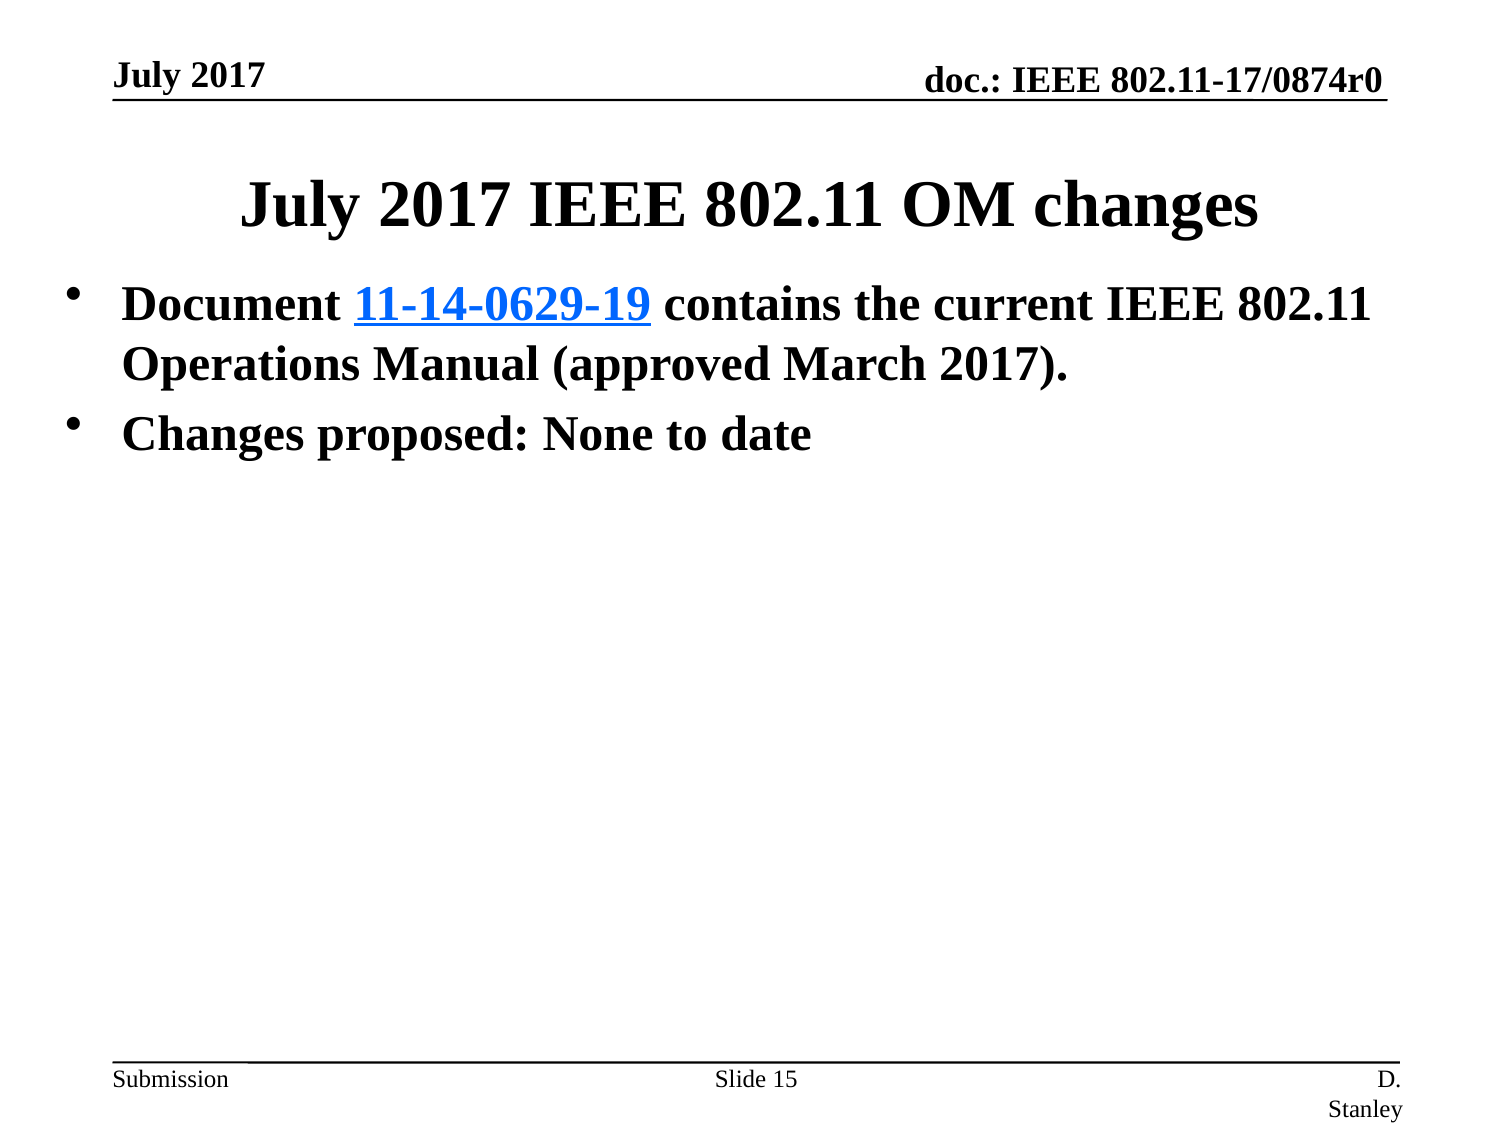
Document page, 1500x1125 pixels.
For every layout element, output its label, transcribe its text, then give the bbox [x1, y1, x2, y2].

title July 2017 IEEE 802.11 OM changes [112, 112, 1388, 262]
list Document 11-14-0629-19 contains the current IEEE 802.11 Operations Manual (approved March 2017). Changes proposed: None to date [49, 262, 1426, 1038]
slide_number Slide 15 [712, 1061, 800, 1093]
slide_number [112, 49, 401, 96]
footer D. Stanley, HP Enterprise [1324, 1061, 1402, 1093]
